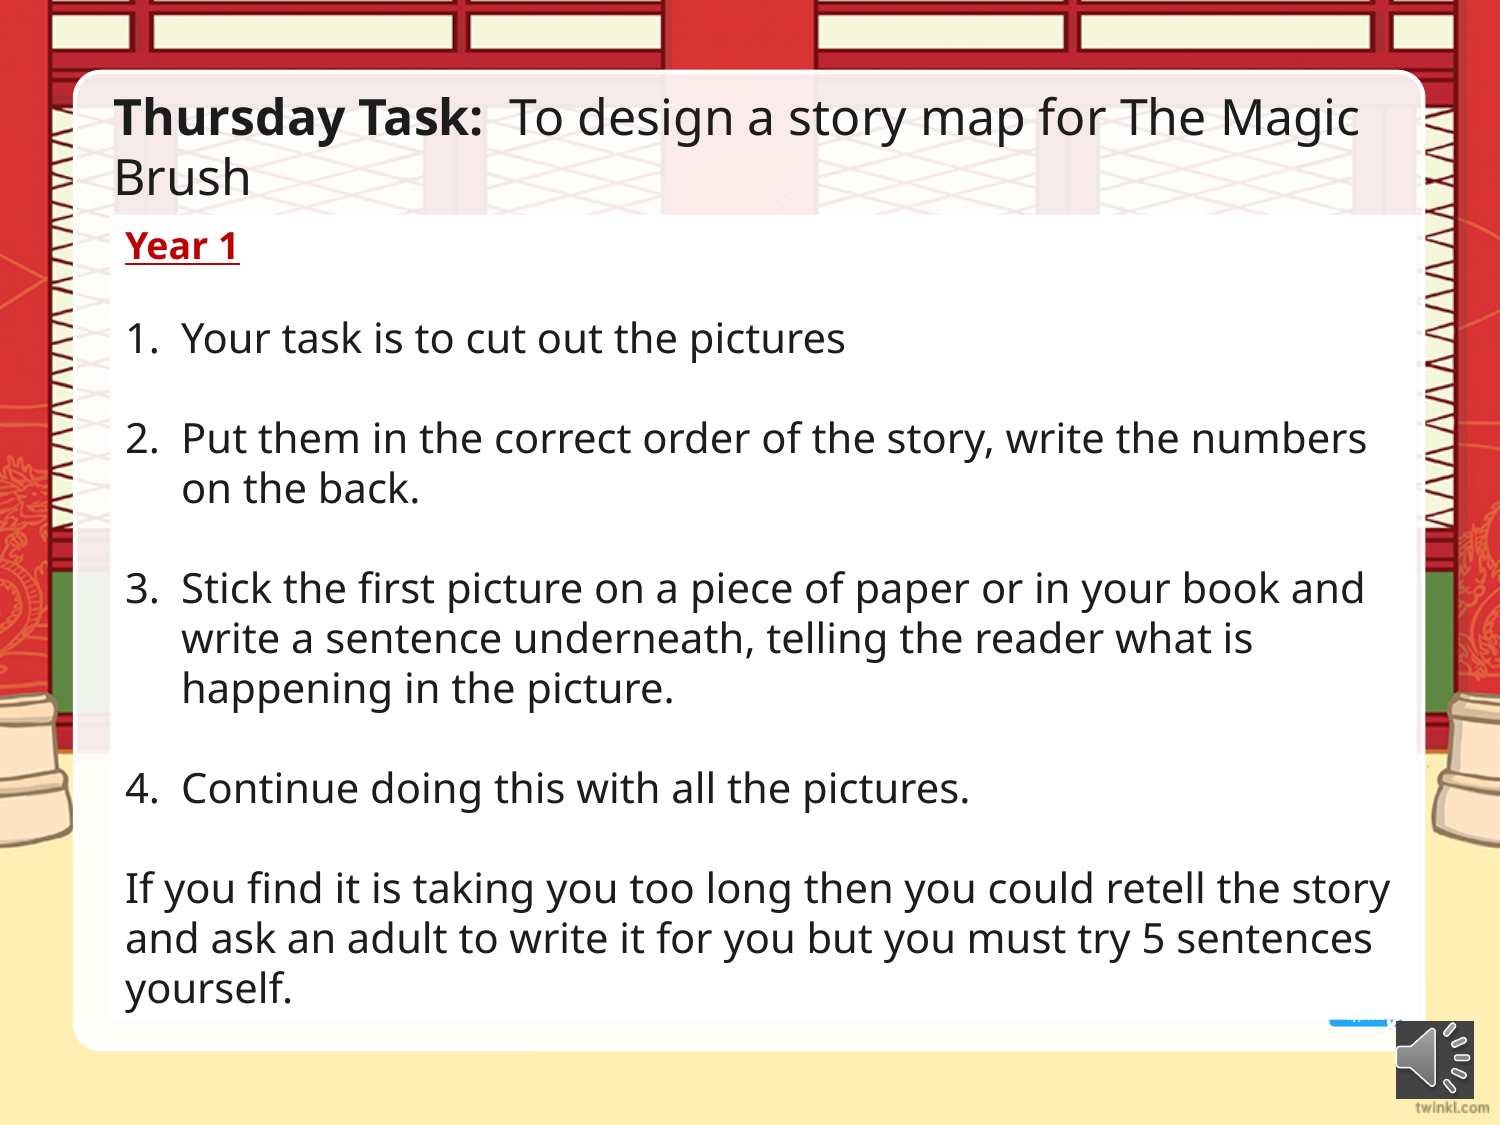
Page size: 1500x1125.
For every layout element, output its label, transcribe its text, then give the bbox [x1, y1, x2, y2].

text_box Thursday Task: To design a story map for The Magic Brush [98, 78, 1435, 214]
text_box Year 1 Your task is to cut out the pictures Put them in the correct order of the story, write the numbers on the back. Stick the first picture on a piece of paper or in your book and write a sentence underneath, telling the reader what is happening in the picture. Continue doing this with all the pictures. If you find it is taking you too long then you could retell the story and ask an adult to write it for you but you must try 5 sentences yourself. [110, 214, 1417, 1020]
picture [0, 0, 1500, 1125]
